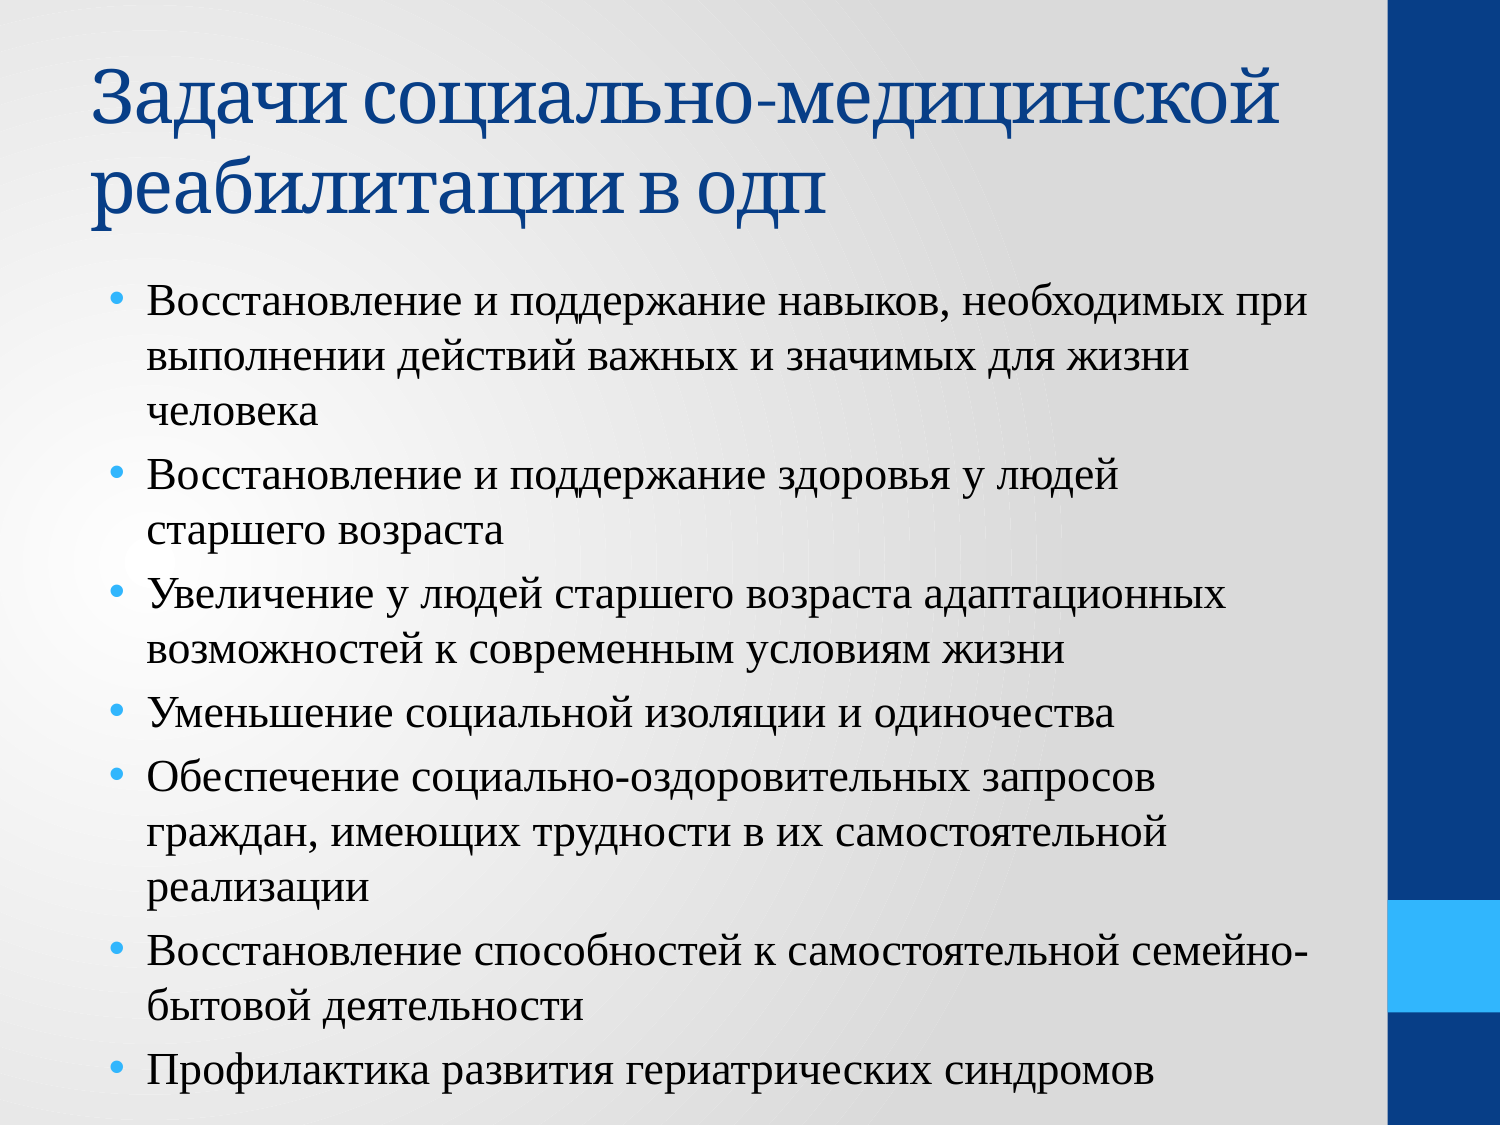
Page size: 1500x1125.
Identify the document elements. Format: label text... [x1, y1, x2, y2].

list Восстановление и поддержание навыков, необходимых при выполнении действий важных и значимых для жизни человека Восстановление и поддержание здоровья у людей старшего возраста Увеличение у людей старшего возраста адаптационных возможностей к современным условиям жизни Уменьшение социальной изоляции и одиночества Обеспечение социально-оздоровительных запросов граждан, имеющих трудности в их самостоятельной реализации Восстановление способностей к самостоятельной семейно-бытовой деятельности Профилактика развития гериатрических синдромов [75, 262, 1325, 1106]
title Задачи социально-медицинской реабилитации в одп [75, 45, 1325, 233]
